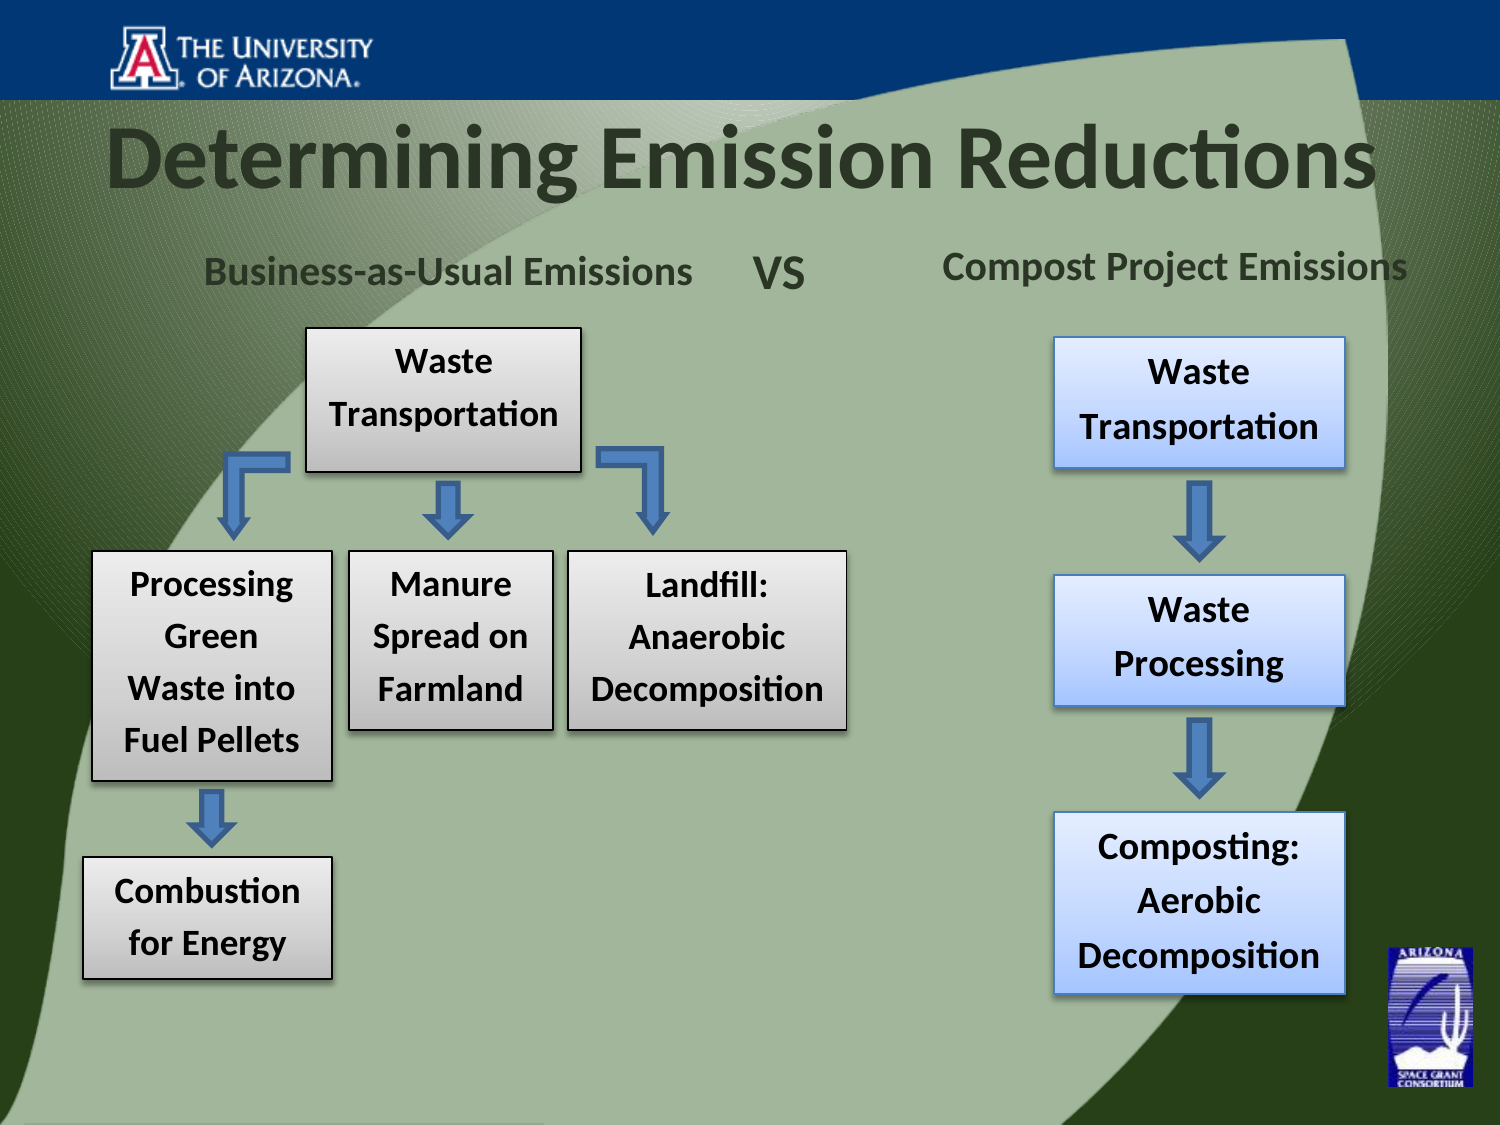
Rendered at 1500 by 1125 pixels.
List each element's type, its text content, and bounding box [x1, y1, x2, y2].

text_box Compost Project Emissions [927, 231, 1424, 296]
text_box Business-as-Usual Emissions [189, 236, 709, 301]
text_box VS [738, 231, 821, 301]
title Determining Emission Reductions [90, 89, 1500, 232]
text_box [633, 549, 1422, 1087]
picture [0, 0, 1500, 1125]
